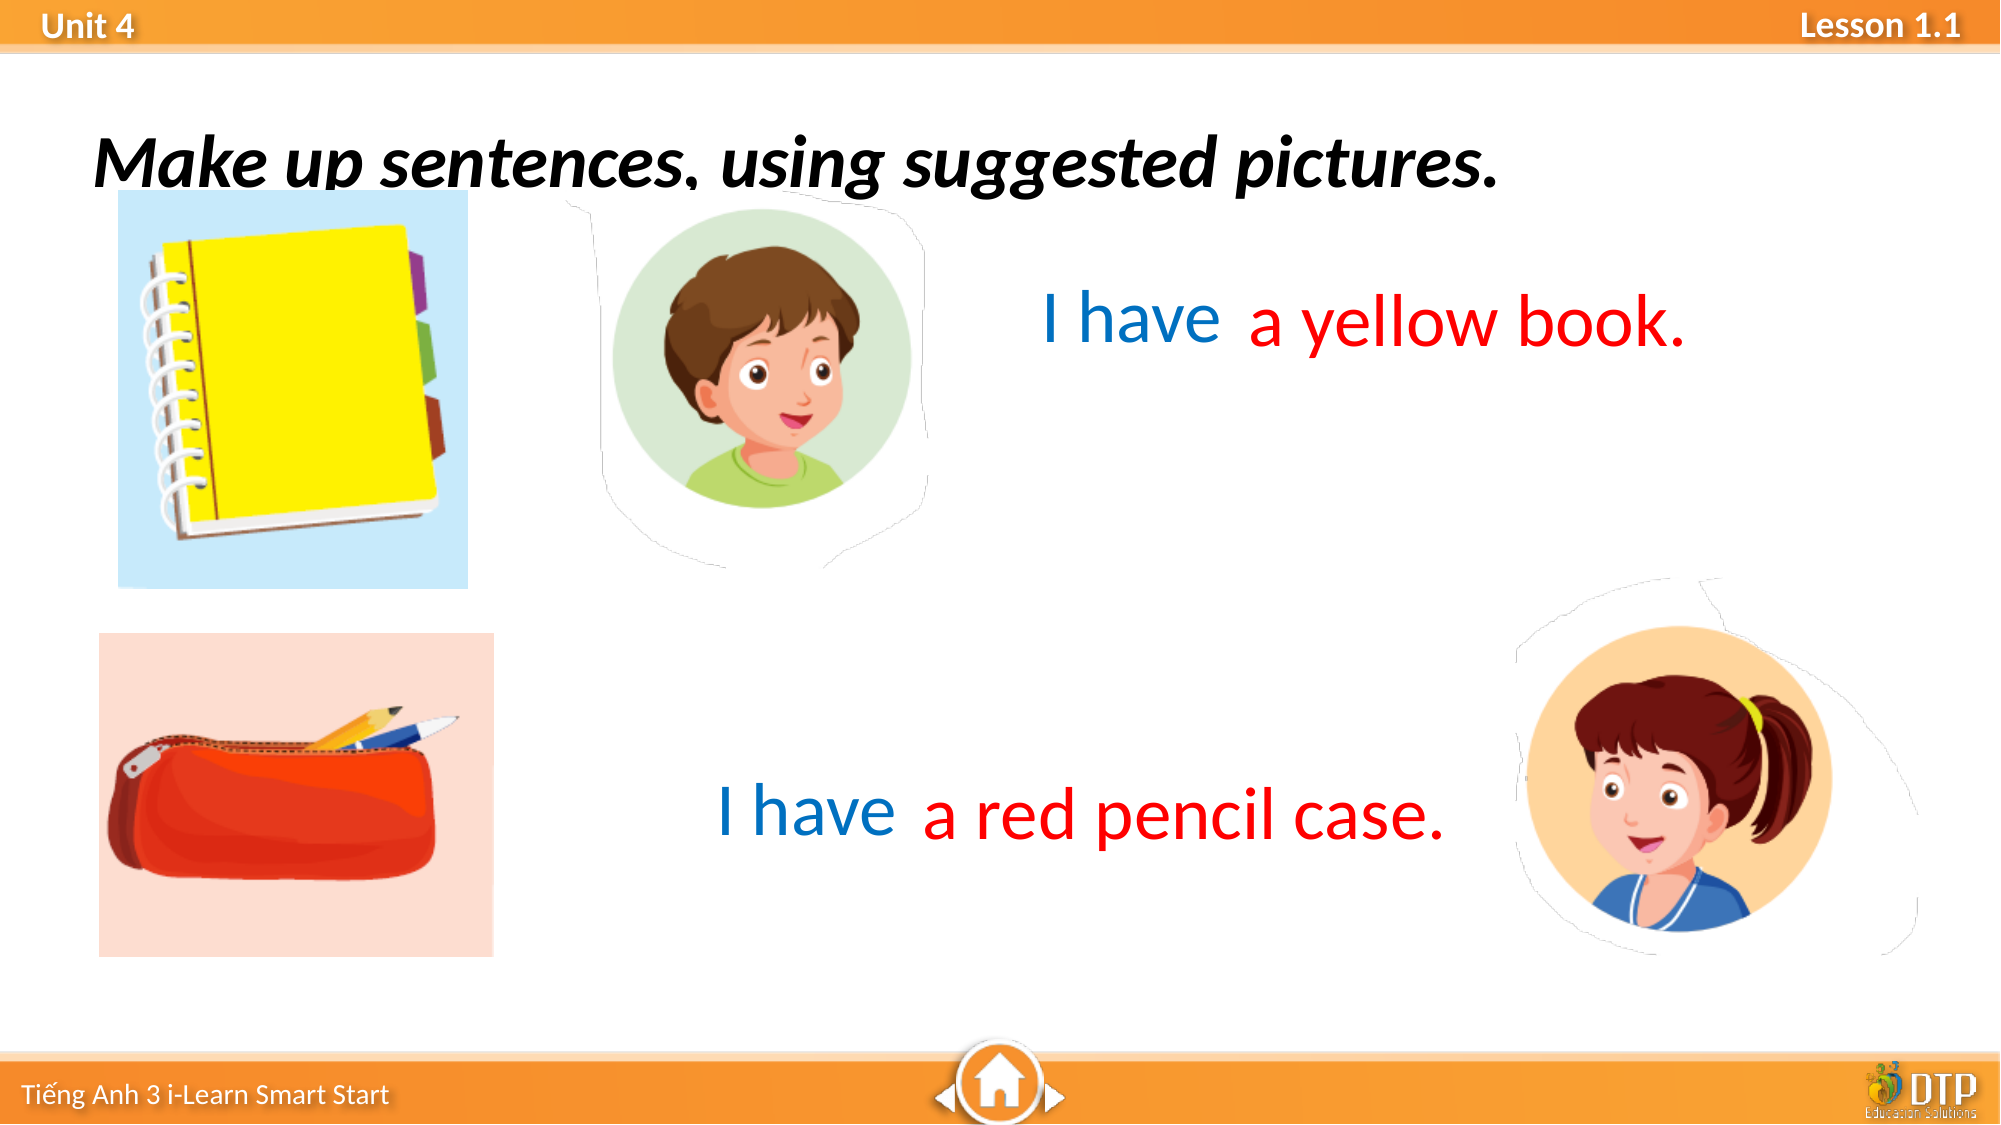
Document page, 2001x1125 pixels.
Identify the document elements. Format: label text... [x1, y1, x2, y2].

picture [0, 0, 2000, 1125]
text_box I have [1026, 259, 1738, 365]
text_box I have [701, 752, 914, 858]
text_box a red pencil case. [906, 760, 1472, 859]
text_box Make up sentences, using suggested pictures. pictures [25, 80, 1571, 190]
text_box a yellow book. [1232, 261, 1707, 371]
